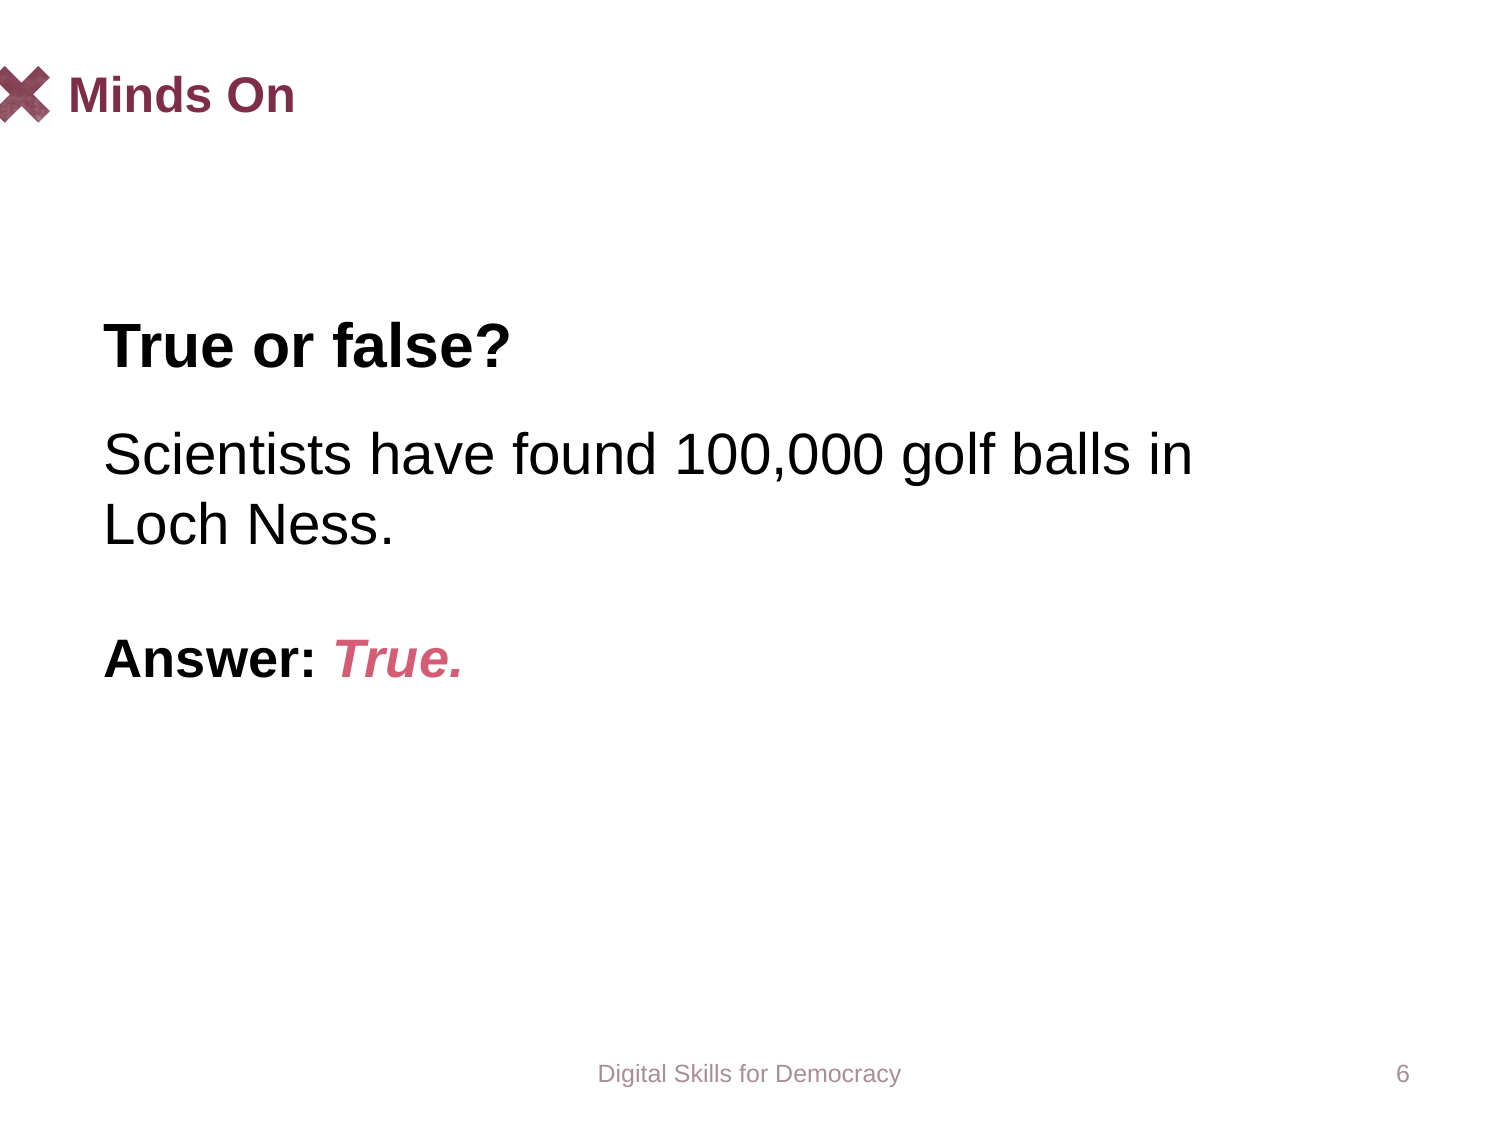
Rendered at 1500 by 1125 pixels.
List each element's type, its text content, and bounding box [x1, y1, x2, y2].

title Minds On [53, 54, 1425, 233]
slide_number 6 [1074, 1042, 1425, 1103]
footer Digital Skills for Democracy [512, 1042, 988, 1103]
list True or false? Scientists have found 100,000 golf balls in Loch Ness. [88, 297, 1425, 587]
picture [0, 63, 53, 126]
text_box Answer: True. [88, 616, 1425, 811]
